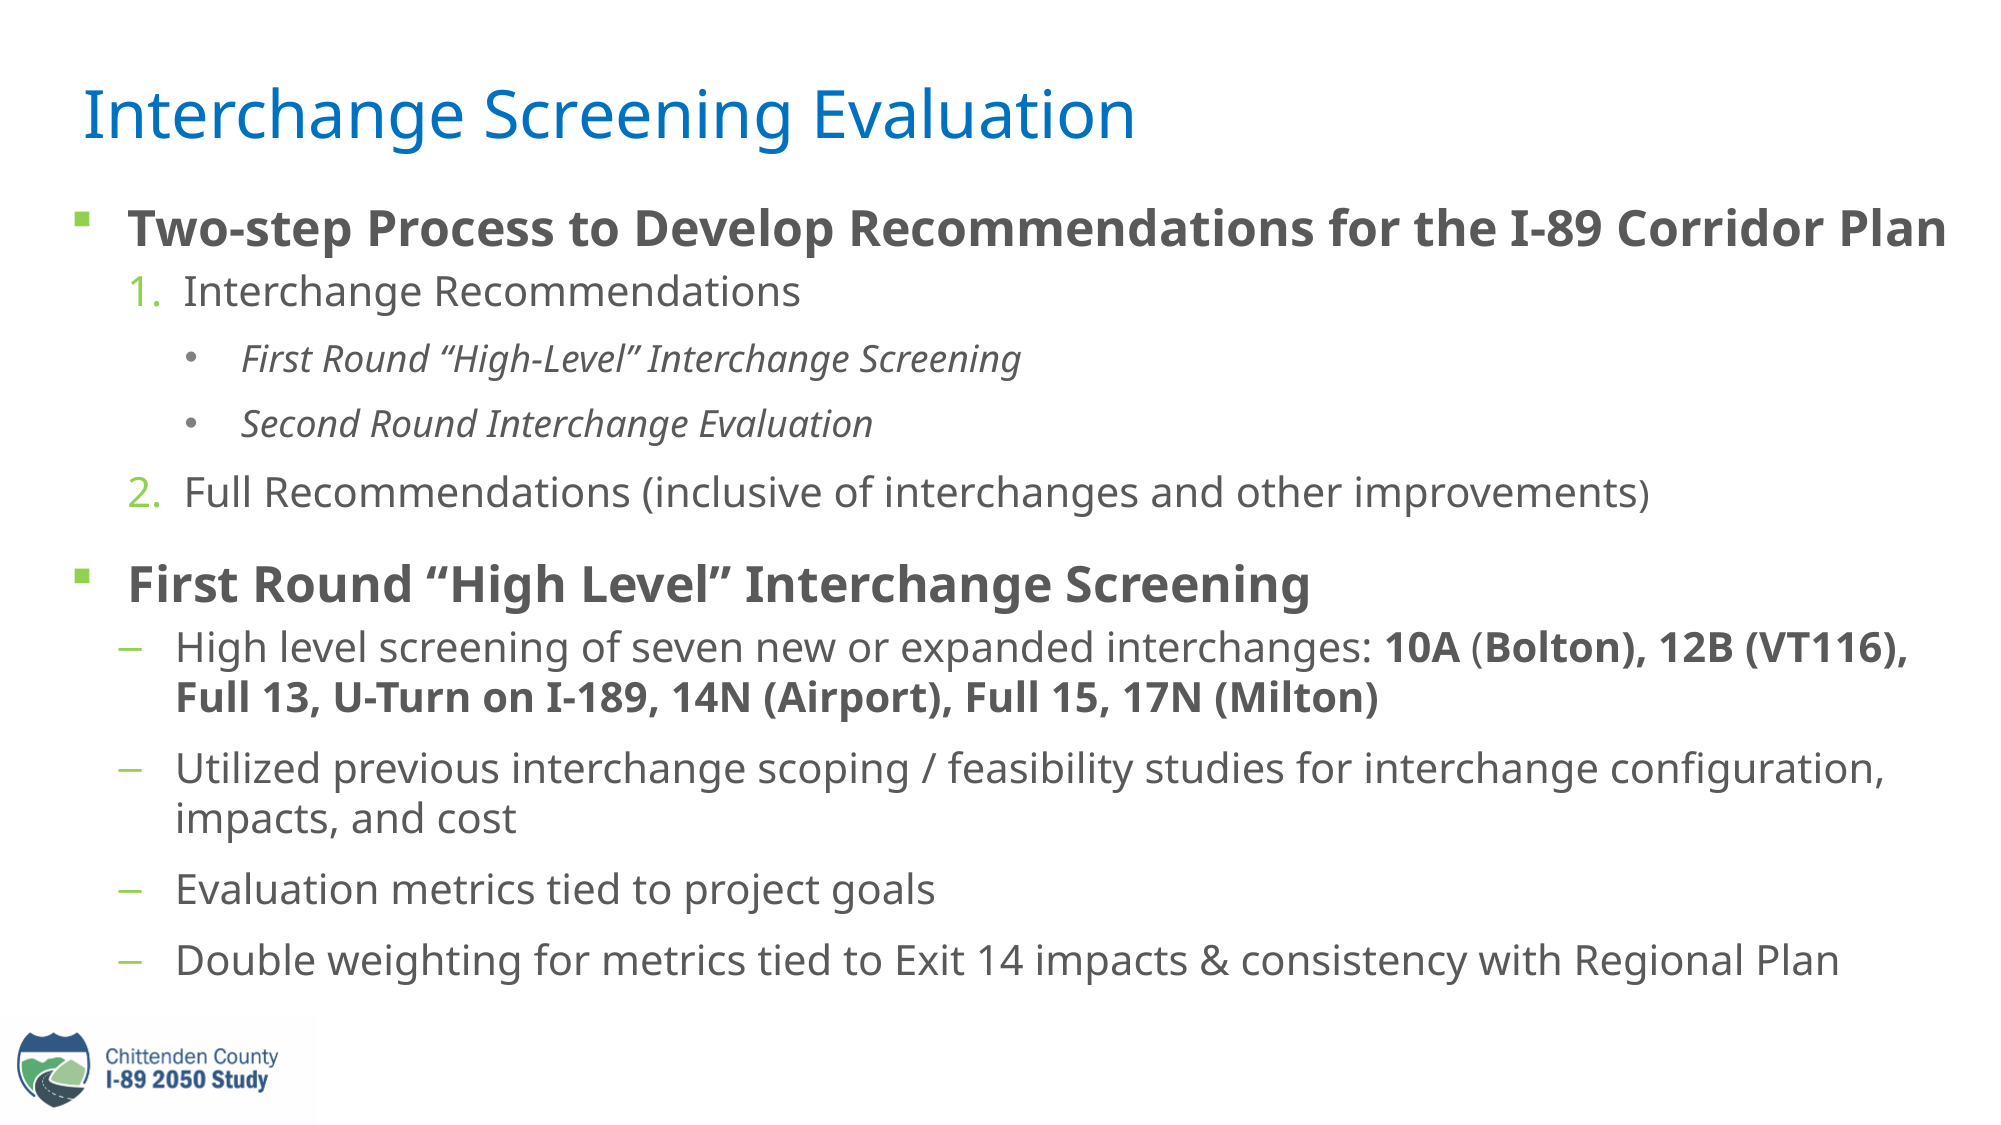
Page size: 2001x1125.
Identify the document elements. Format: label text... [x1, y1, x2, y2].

title Interchange Screening Evaluation [68, 42, 1999, 142]
list Two-step Process to Develop Recommendations for the I-89 Corridor Plan Interchange Recommendations First Round “High-Level” Interchange Screening Second Round Interchange Evaluation Full Recommendations (inclusive of interchanges and other improvements) First Round “High Level” Interchange Screening High level screening of seven new or expanded interchanges: 10A (Bolton), 12B (VT116), Full 13, U-Turn on I-189, 14N (Airport), Full 15, 17N (Milton) Utilized previous interchange scoping / feasibility studies for interchange configuration, impacts, and cost Evaluation metrics tied to project goals Double weighting for metrics tied to Exit 14 impacts & consistency with Regional Plan [0, 188, 1979, 1017]
picture [0, 1015, 318, 1125]
